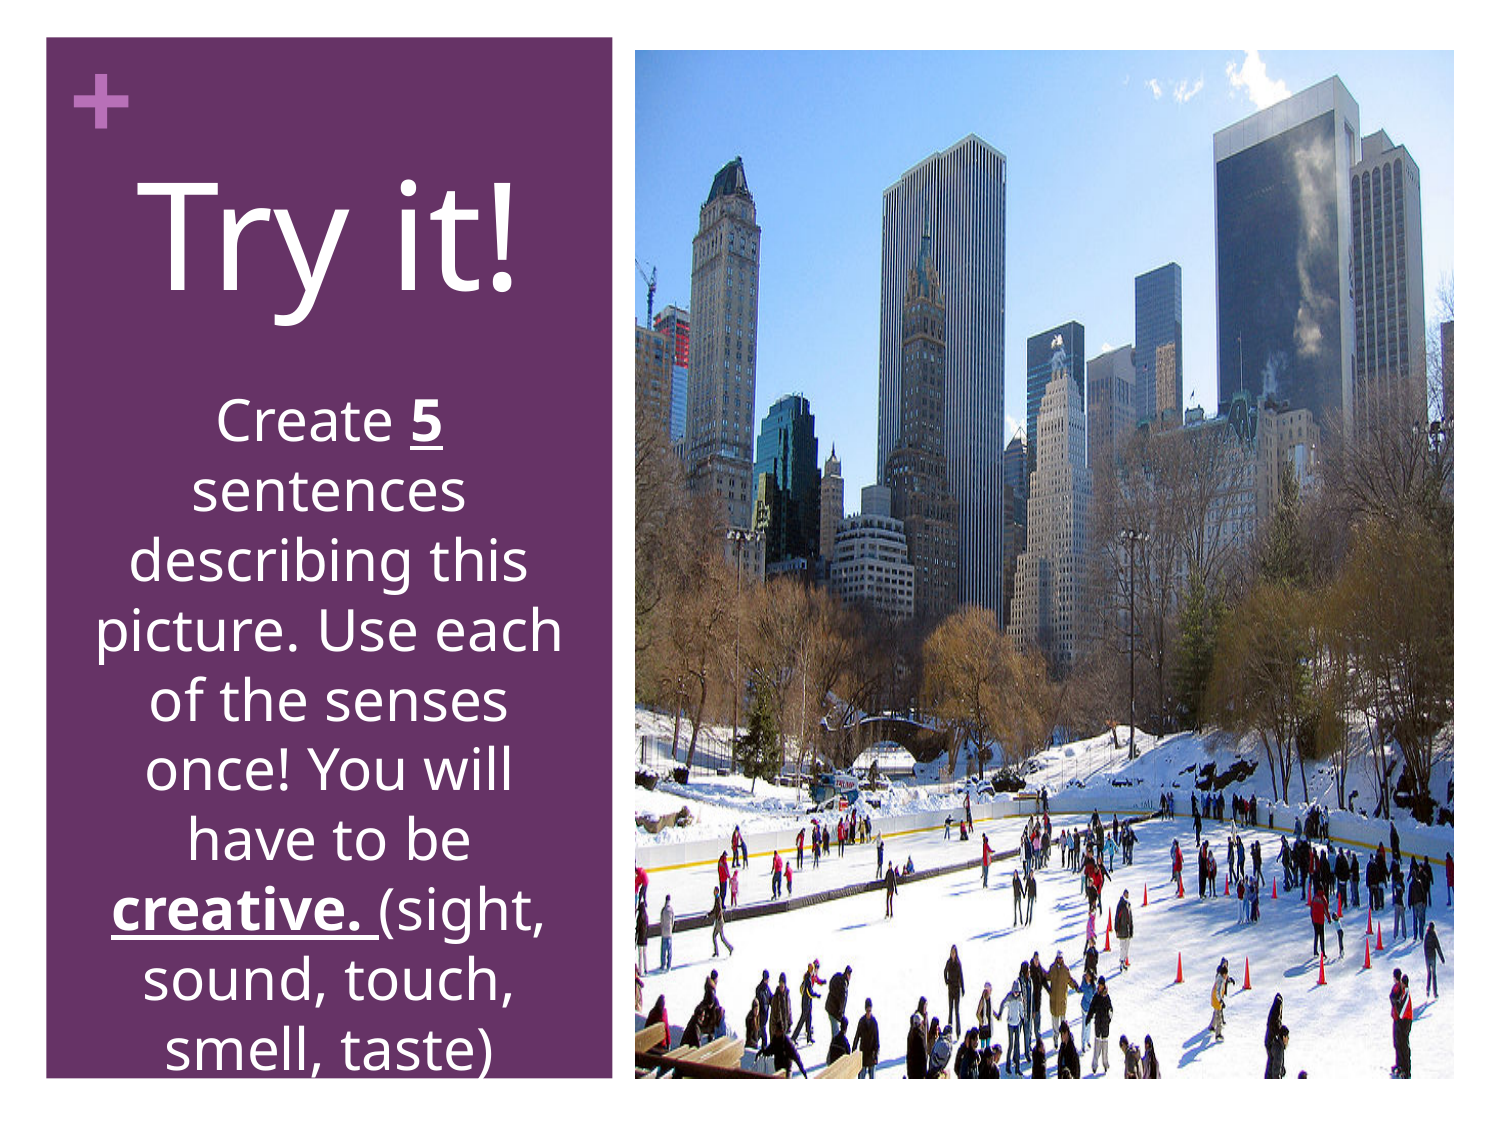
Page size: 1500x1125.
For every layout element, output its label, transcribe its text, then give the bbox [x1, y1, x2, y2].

title Try it! [62, 137, 597, 328]
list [635, 50, 1454, 1079]
list Create 5 sentences describing this picture. Use each of the senses once! You will have to be creative. (sight, sound, touch, smell, taste) [62, 375, 597, 768]
